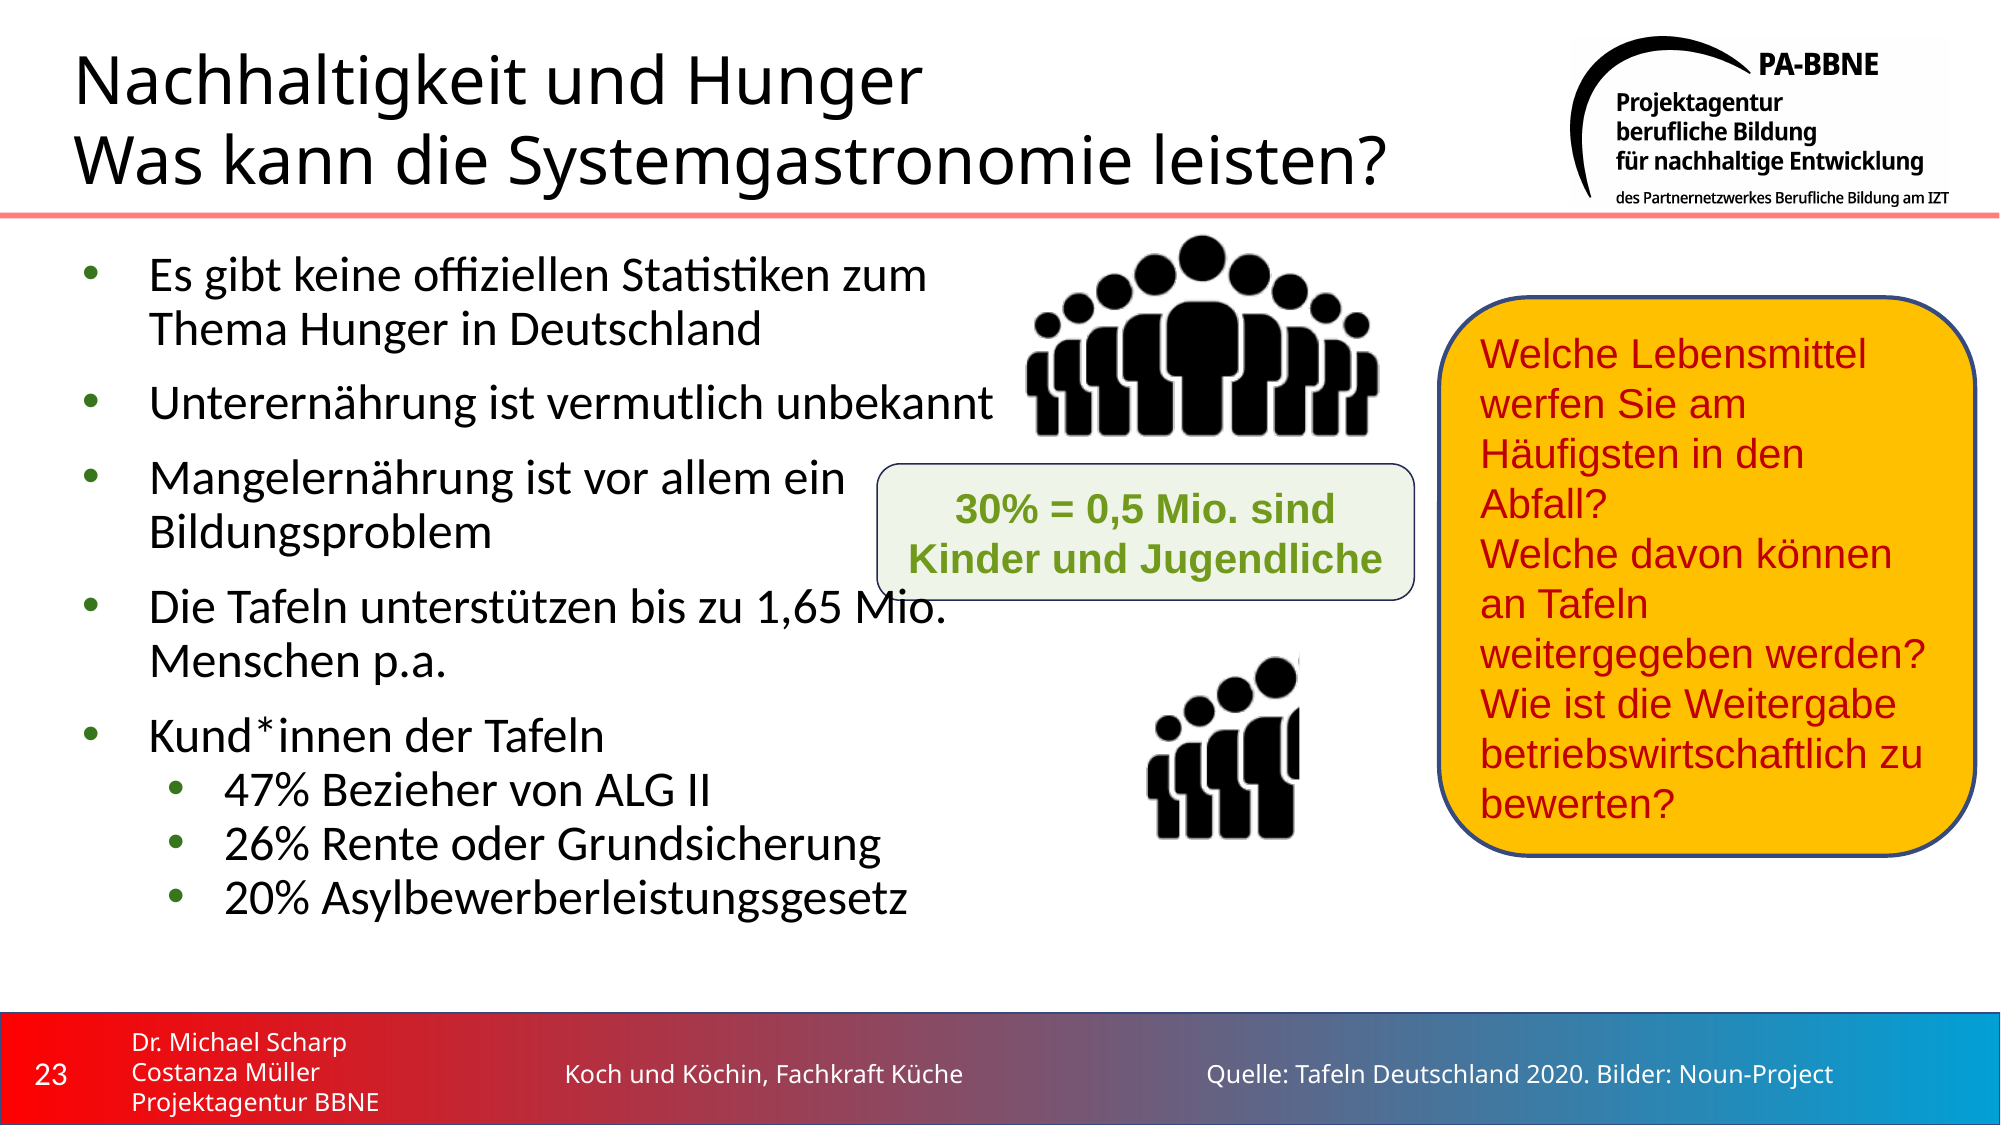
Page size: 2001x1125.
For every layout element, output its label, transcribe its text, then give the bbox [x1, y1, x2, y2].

picture [1570, 36, 1949, 207]
list Es gibt keine offiziellen Statistiken zum Thema Hunger in Deutschland Unterernährung ist vermutlich unbekannt Mangelernährung ist vor allem ein Bildungsproblem Die Tafeln unterstützen bis zu 1,65 Mio. Menschen p.a. Kund*innen der Tafeln 47% Bezieher von ALG II 26% Rente oder Grundsicherung 20% Asylbewerberleistungsgesetz [59, 240, 1023, 1005]
picture [963, 208, 1421, 453]
footer Dr. Michael Scharp Costanza Müller Projektagentur BBNE [116, 1026, 534, 1118]
list Koch und Köchin, Fachkraft Küche [549, 1026, 1179, 1118]
text_box 30% = 0,5 Mio. sind Kinder und Jugendliche [1023, 463, 1415, 601]
picture [1084, 611, 1300, 856]
list Quelle: Tafeln Deutschland 2020. Bilder: Noun-Project [1191, 1026, 1949, 1118]
slide_number 23 [0, 1026, 102, 1118]
text_box Welche Lebensmittel werfen Sie am Häufigsten in den Abfall? Welche davon können an Tafeln weitergegeben werden? Wie ist die Weitergabe betriebswirtschaftlich zu bewerten? [1439, 297, 1976, 856]
title Nachhaltigkeit und Hunger Was kann die Systemgastronomie leisten? [59, 29, 1536, 207]
